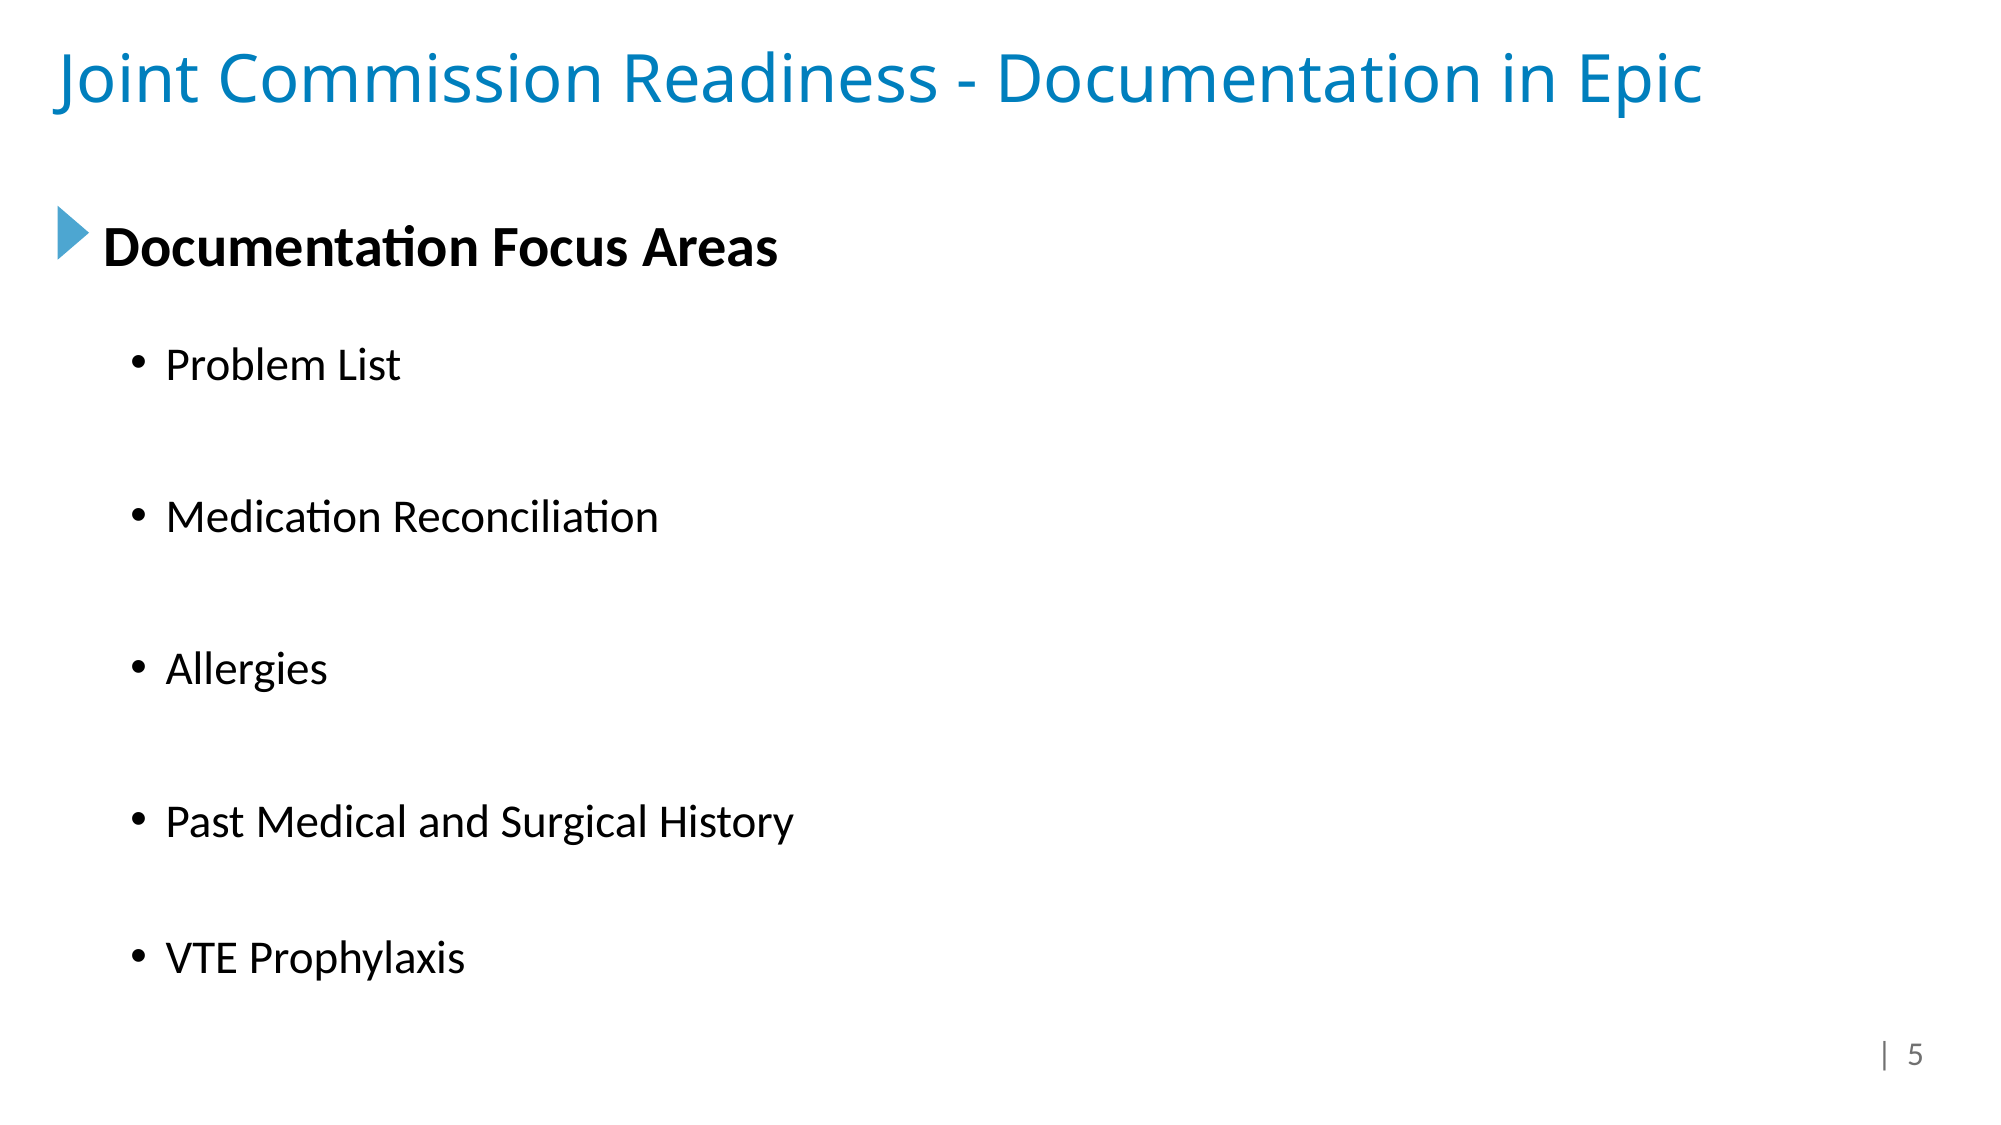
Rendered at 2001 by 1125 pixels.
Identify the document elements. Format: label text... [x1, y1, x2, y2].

title Joint Commission Readiness - Documentation in Epic [43, 37, 1957, 183]
text_box [56, 203, 91, 262]
text_box Documentation Focus Areas [88, 201, 1955, 307]
slide_number | 5 [1876, 1015, 1955, 1088]
list Problem List Medication Reconciliation Allergies Past Medical and Surgical History VTE Prophylaxis [45, 325, 1958, 995]
